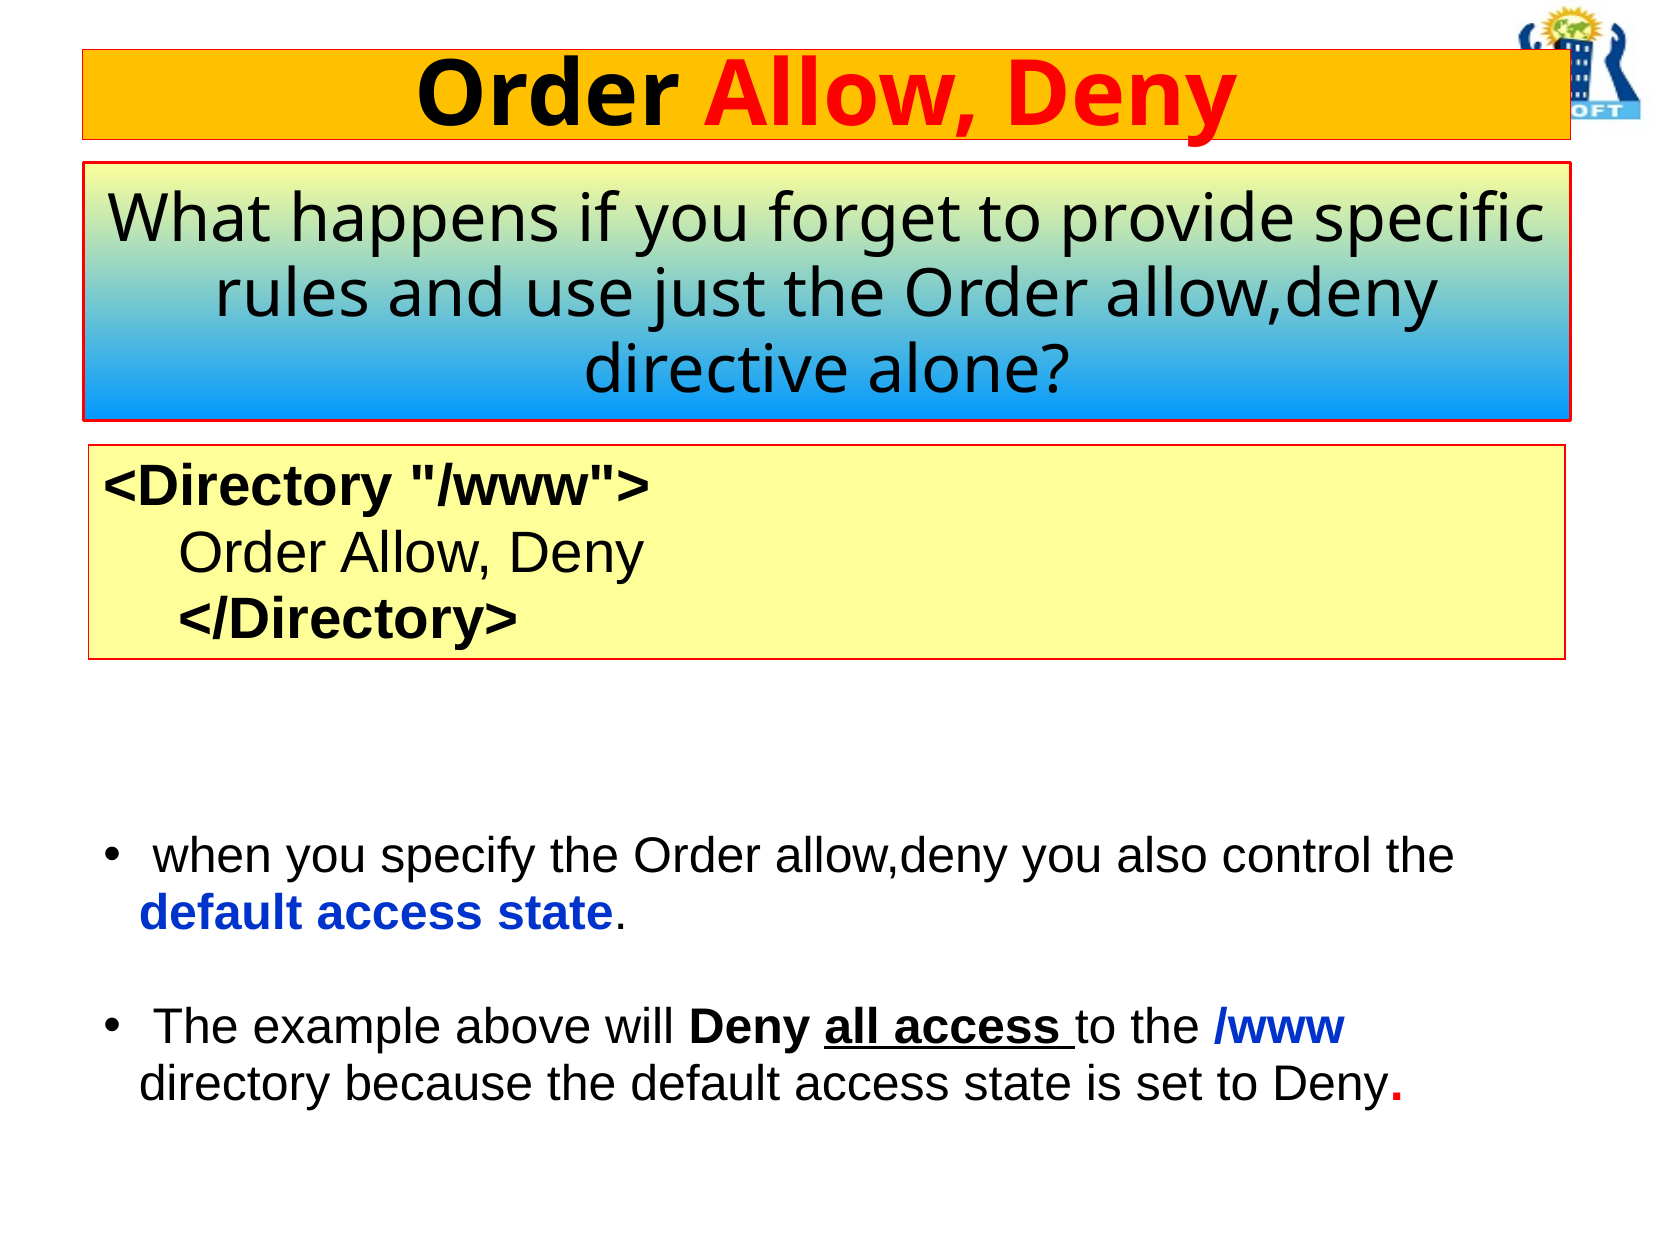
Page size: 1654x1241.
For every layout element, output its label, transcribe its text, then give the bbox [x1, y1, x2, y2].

text_box when you specify the Order allow,deny you also control the default access state. The example above will Deny all access to the /www directory because the default access state is set to Deny. [88, 819, 1554, 1119]
title Order Allow, Deny [82, 49, 1571, 140]
text_box What happens if you forget to provide specific rules and use just the Order allow,deny directive alone? [83, 162, 1571, 421]
text_box <Directory "/www"> Order Allow, Deny </Directory> [88, 445, 1566, 660]
picture [1485, 0, 1654, 131]
